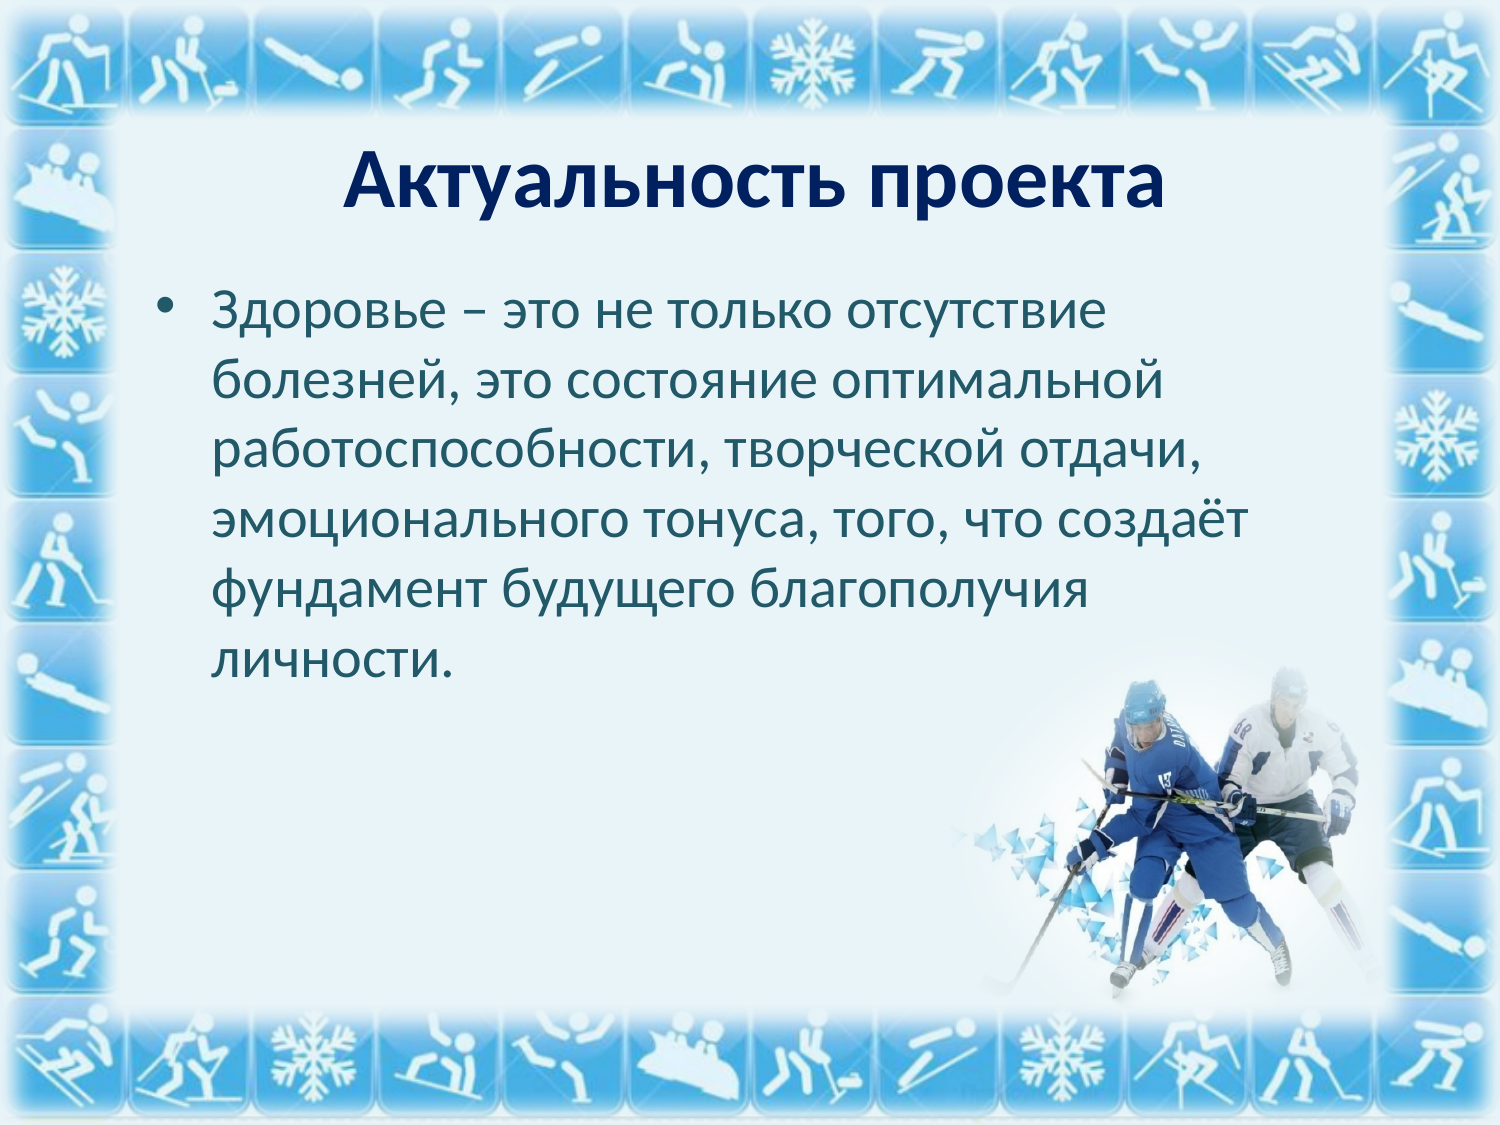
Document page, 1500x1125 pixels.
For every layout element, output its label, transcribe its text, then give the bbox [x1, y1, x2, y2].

list Здоровье – это не только отсутствие болезней, это состояние оптимальной работоспособности, творческой отдачи, эмоционального тонуса, того, что создаёт фундамент будущего благополучия личности. [140, 262, 1360, 1005]
title Актуальность проекта [175, 113, 1336, 233]
picture [29, 29, 1472, 1097]
